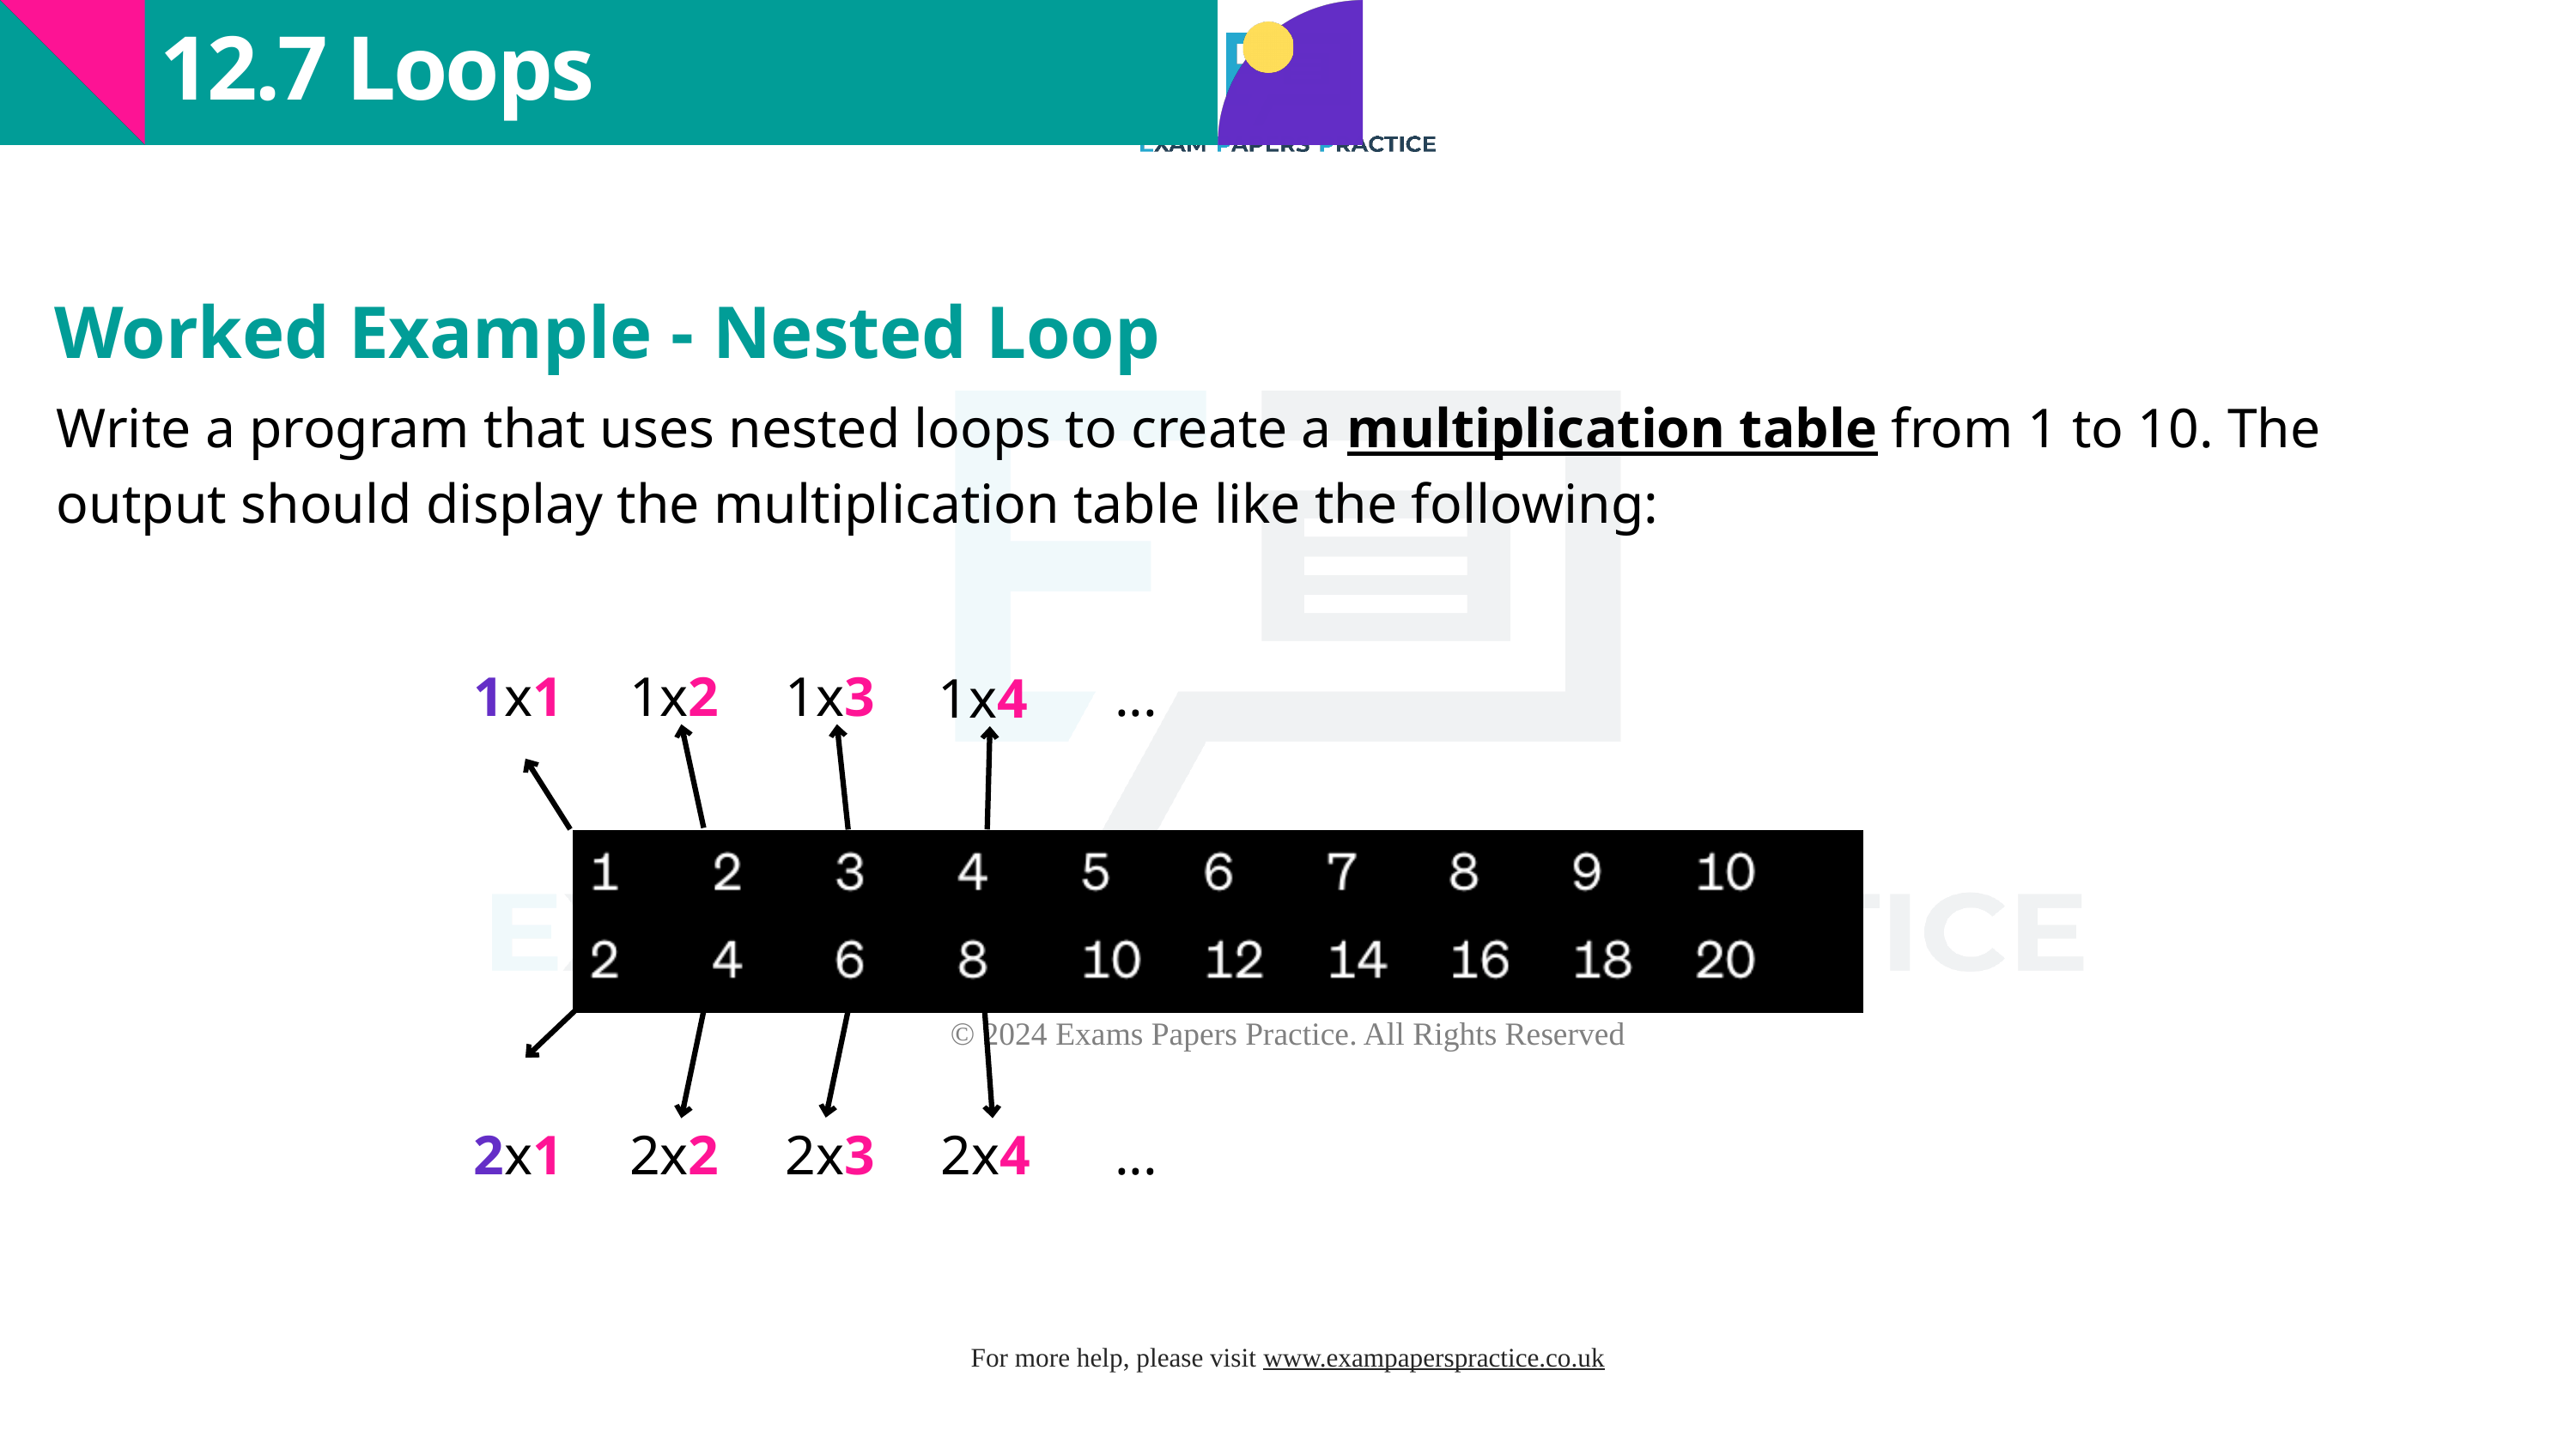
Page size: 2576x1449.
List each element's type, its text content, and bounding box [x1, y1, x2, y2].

text_box 2x3 [785, 1110, 889, 1185]
text_box 1x1 [473, 652, 578, 727]
text_box 1x3 [785, 652, 889, 727]
text_box 2x4 [940, 1110, 1045, 1185]
text_box ... [1115, 652, 1218, 727]
text_box ... [1115, 1110, 1218, 1185]
text_box [677, 1010, 704, 1119]
text_box [677, 724, 704, 828]
text_box Write a program that uses nested loops to create a multiplication table from 1 to 10. The output should display the multiplication table like the following: [56, 383, 2432, 534]
text_box [831, 724, 848, 830]
text_box [573, 830, 1863, 1013]
text_box 1x2 [629, 652, 733, 727]
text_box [0, 0, 1218, 146]
text_box Worked Example - Nested Loop [54, 273, 1753, 373]
text_box [525, 758, 571, 830]
text_box [1242, 21, 1294, 73]
text_box 2x2 [629, 1110, 733, 1185]
text_box [1218, 0, 1364, 145]
text_box 1x4 [938, 653, 1042, 730]
text_box 2x1 [473, 1110, 578, 1185]
